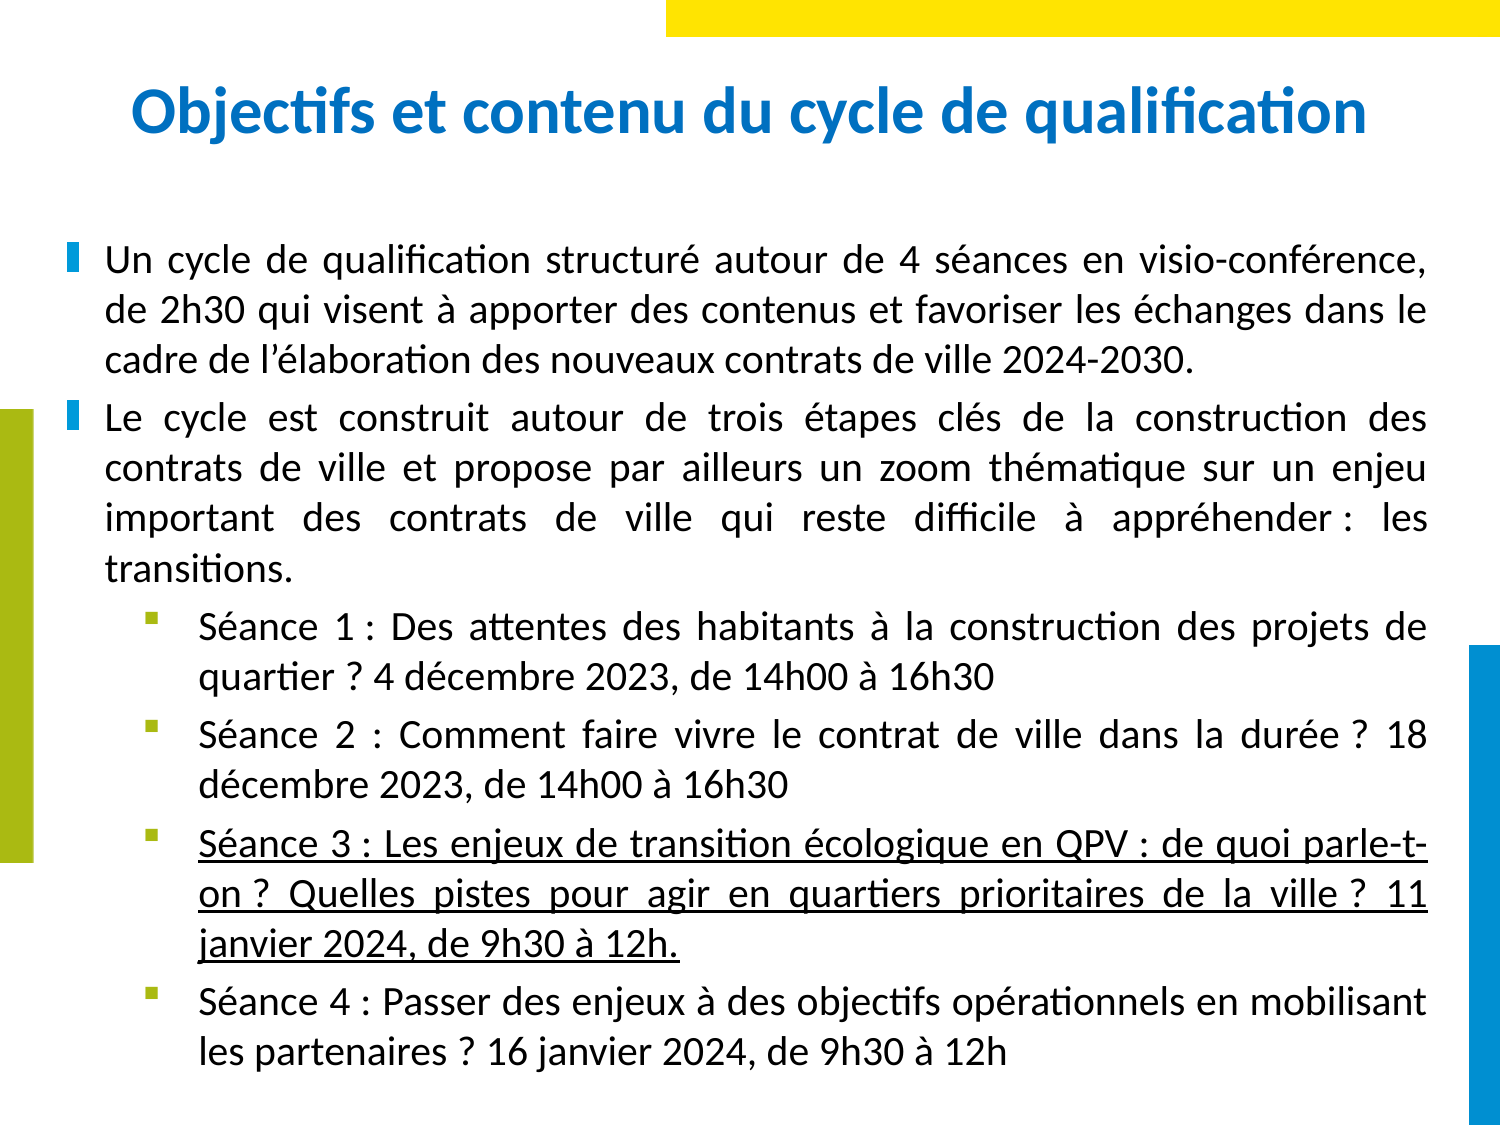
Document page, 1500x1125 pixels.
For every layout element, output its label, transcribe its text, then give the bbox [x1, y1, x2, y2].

picture [0, 409, 34, 863]
text_box Un cycle de qualification structuré autour de 4 séances en visio-conférence, de 2h30 qui visent à apporter des contenus et favoriser les échanges dans le cadre de l’élaboration des nouveaux contrats de ville 2024-2030. Le cycle est construit autour de trois étapes clés de la construction des contrats de ville et propose par ailleurs un zoom thématique sur un enjeu important des contrats de ville qui reste difficile à appréhender : les transitions. Séance 1 : Des attentes des habitants à la construction des projets de quartier ? 4 décembre 2023, de 14h00 à 16h30 Séance 2 : Comment faire vivre le contrat de ville dans la durée ? 18 décembre 2023, de 14h00 à 16h30 Séance 3 : Les enjeux de transition écologique en QPV : de quoi parle-t-on ? Quelles pistes pour agir en quartiers prioritaires de la ville ? 11 janvier 2024, de 9h30 à 12h. Séance 4 : Passer des enjeux à des objectifs opérationnels en mobilisant les partenaires ? 16 janvier 2024, de 9h30 à 12h [52, 224, 1443, 1082]
title Objectifs et contenu du cycle de qualification [103, 37, 1397, 187]
picture [666, 0, 1500, 37]
